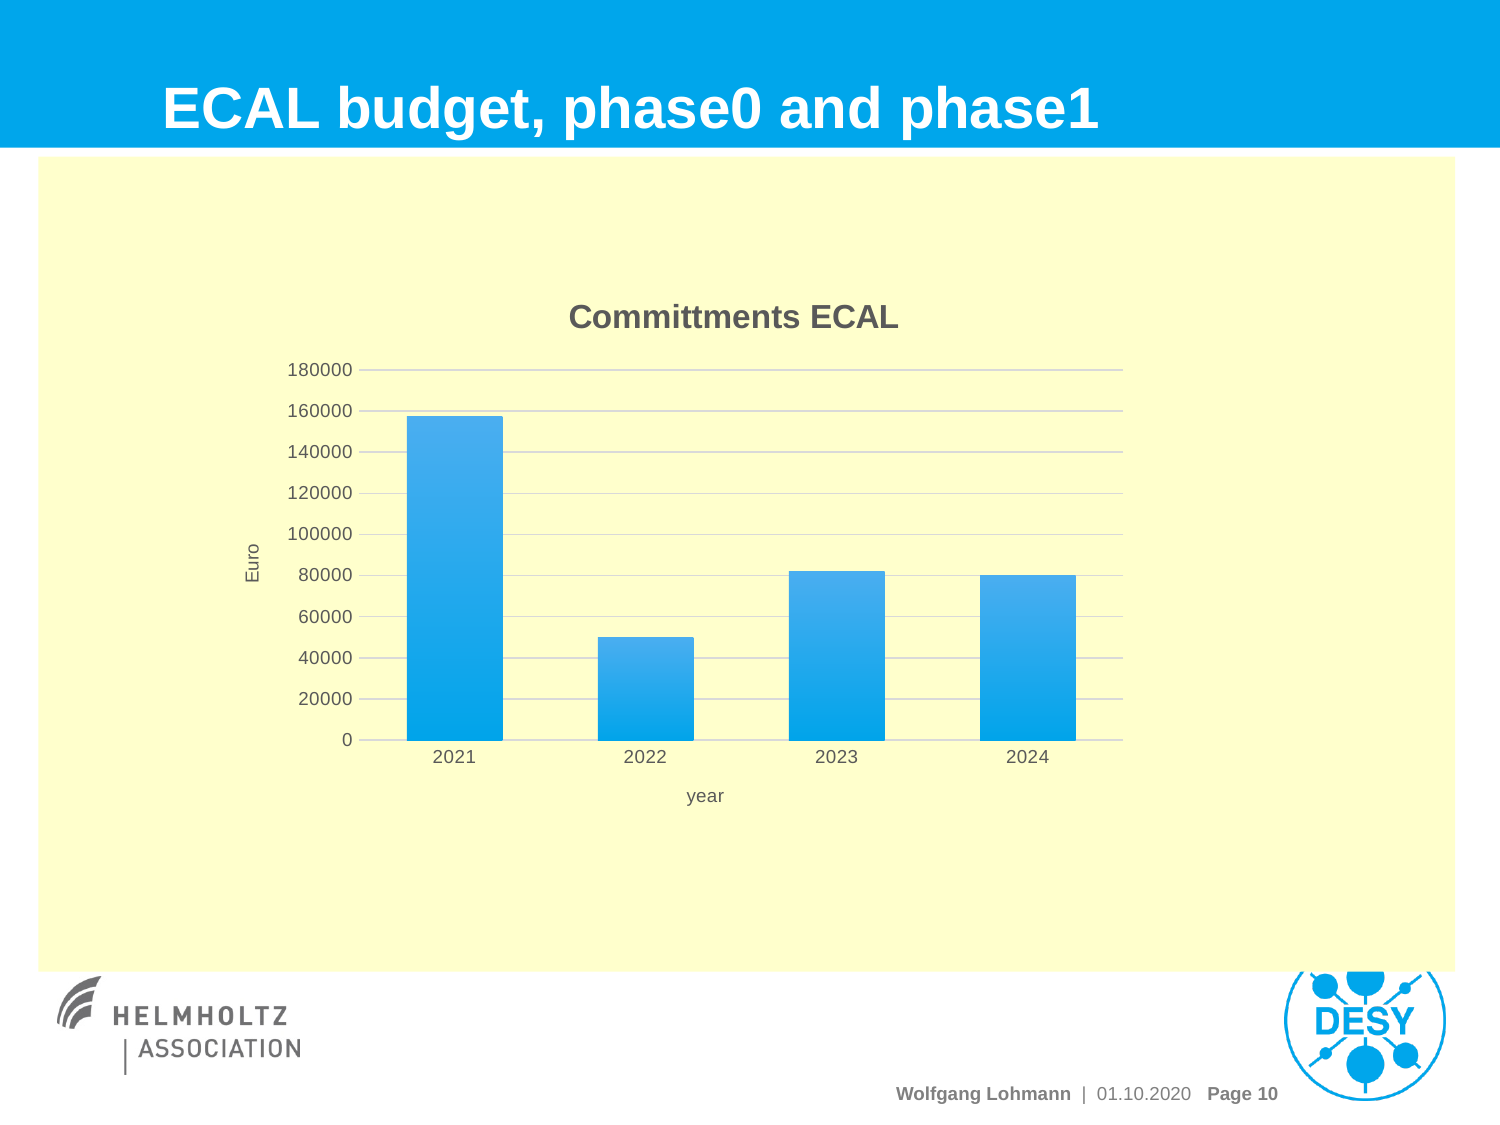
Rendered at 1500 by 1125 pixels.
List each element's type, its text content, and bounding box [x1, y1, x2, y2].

text_box [38, 156, 1456, 972]
picture [1288, 972, 1443, 1098]
chart [208, 272, 1143, 838]
title ECAL budget, phase0 and phase1 [147, 0, 1496, 148]
picture [1284, 1032, 1349, 1101]
picture [1432, 972, 1446, 1004]
picture [1382, 1036, 1446, 1101]
picture [1284, 972, 1299, 1008]
picture [57, 976, 300, 1075]
